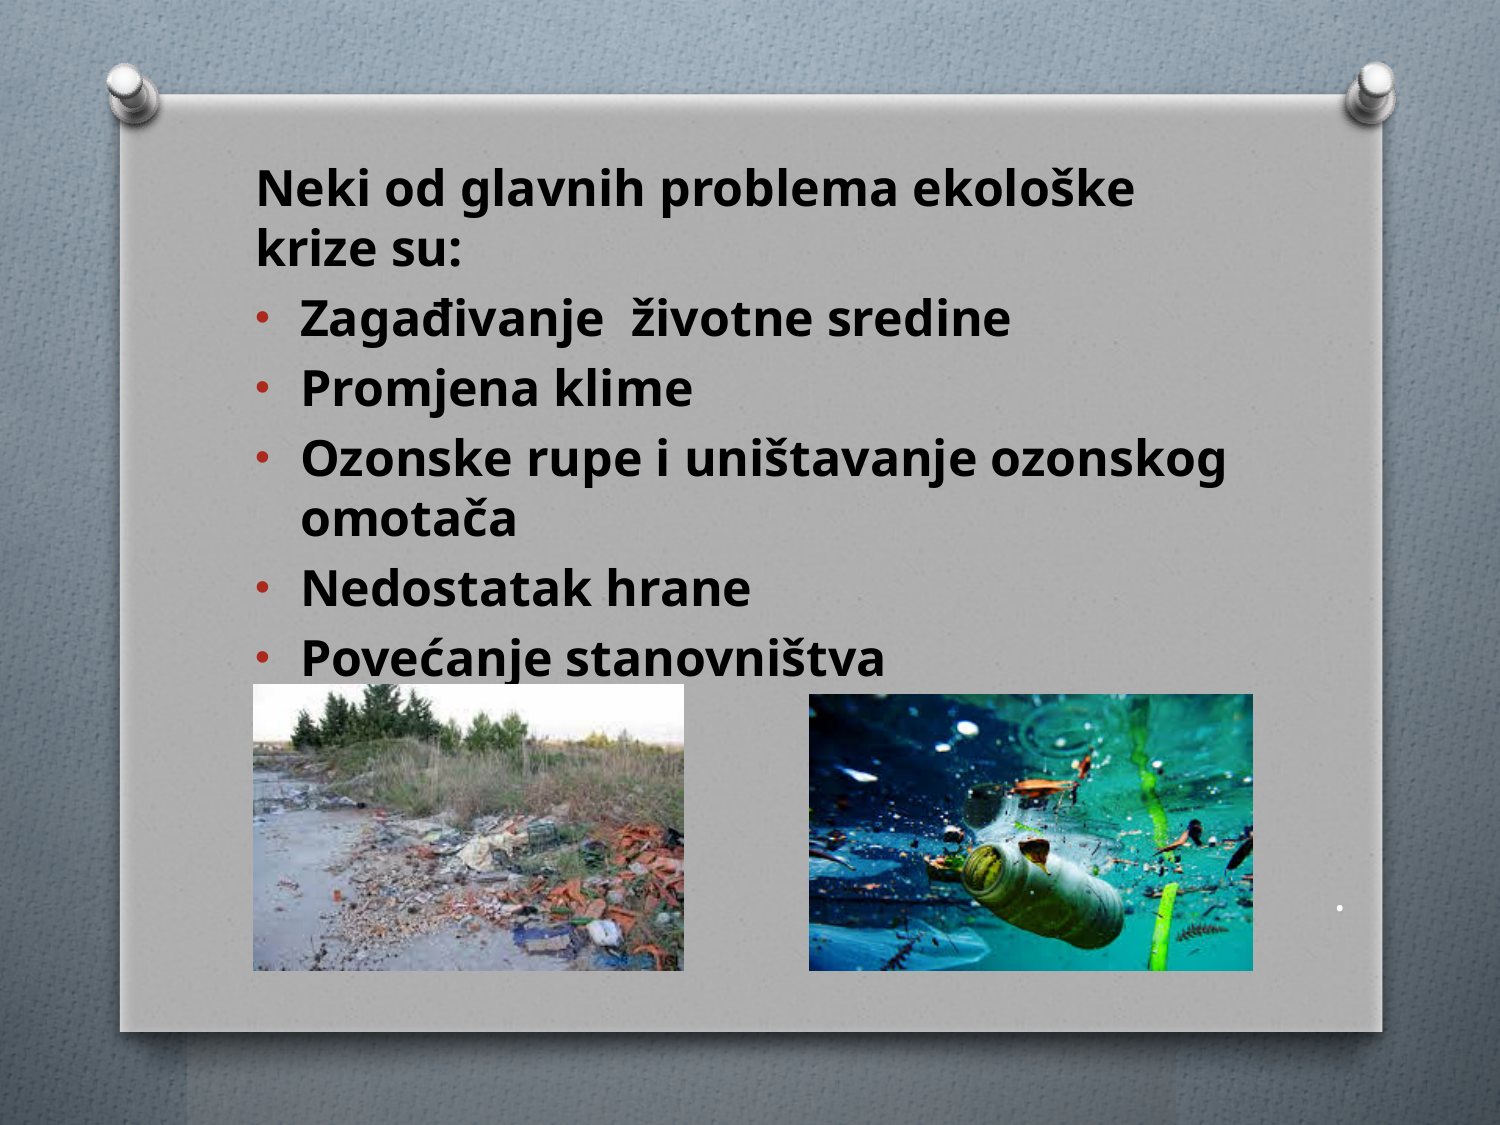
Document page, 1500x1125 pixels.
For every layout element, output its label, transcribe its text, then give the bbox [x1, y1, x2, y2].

picture [253, 684, 684, 971]
picture [75, 29, 198, 153]
picture [1317, 35, 1439, 156]
title . [1293, 857, 1388, 929]
picture [808, 693, 1253, 971]
list Neki od glavnih problema ekološke krize su: Zagađivanje životne sredine Promjena klime Ozonske rupe i uništavanje ozonskog omotača Nedostatak hrane Povećanje stanovništva [240, 149, 1257, 681]
